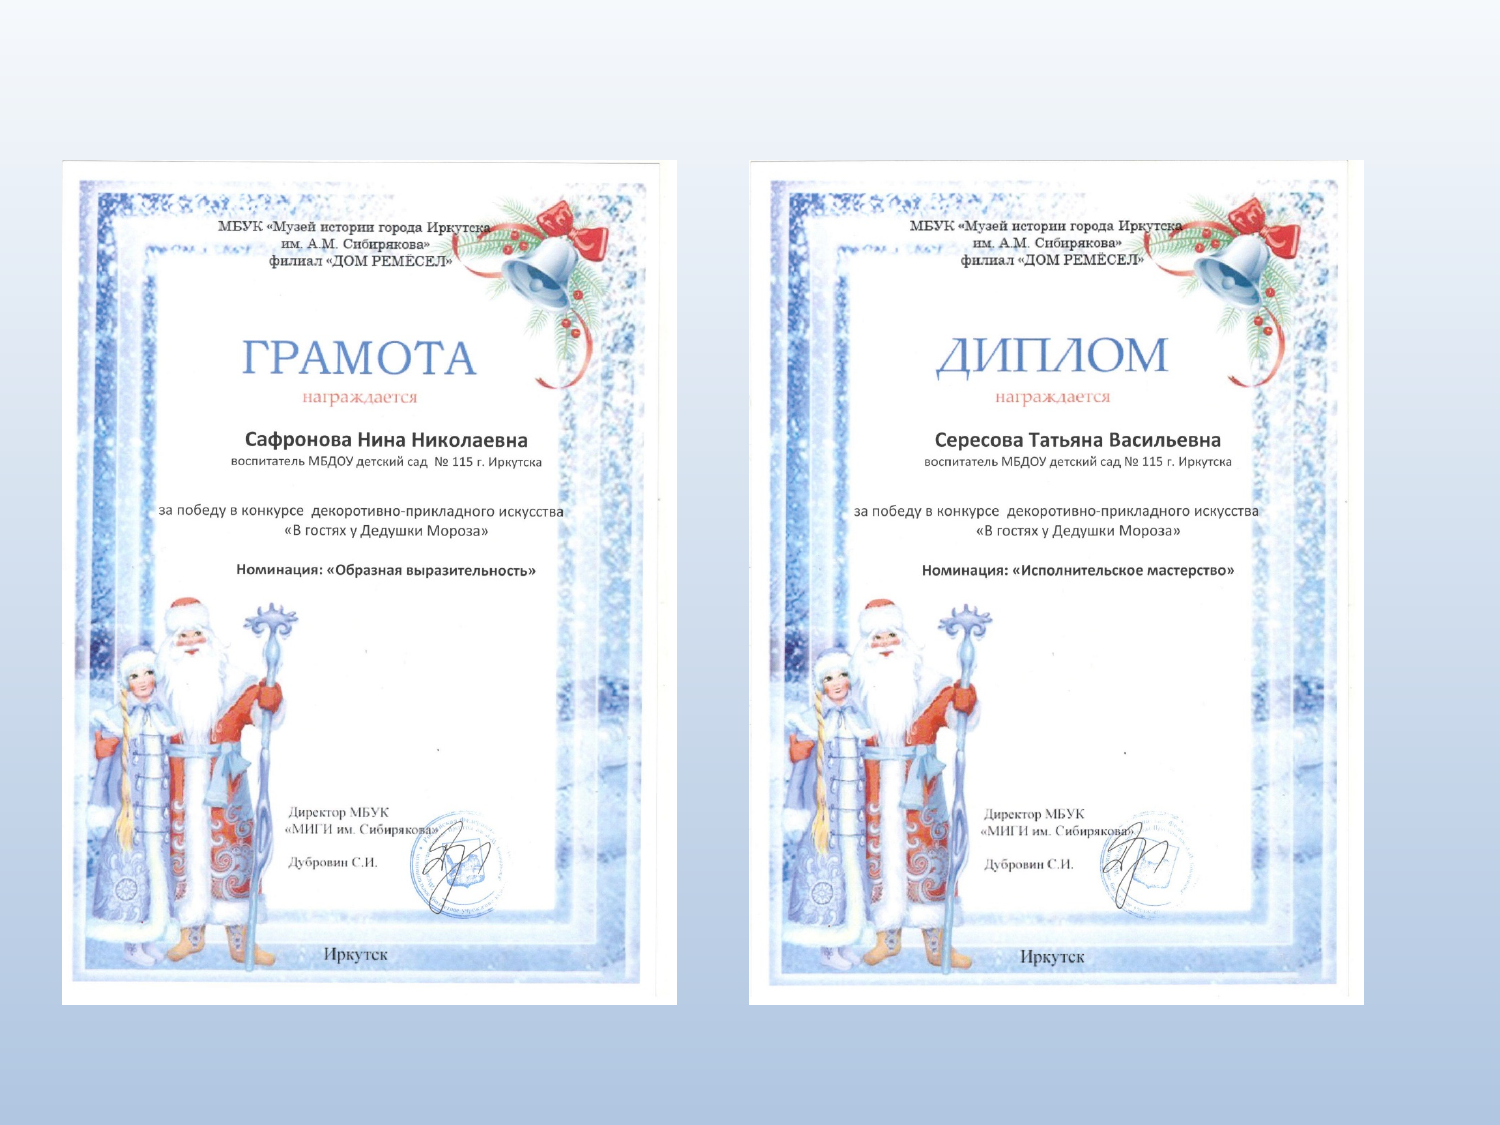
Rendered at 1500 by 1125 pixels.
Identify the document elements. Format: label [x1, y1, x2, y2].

list [749, 160, 1364, 1006]
list [62, 160, 677, 1006]
